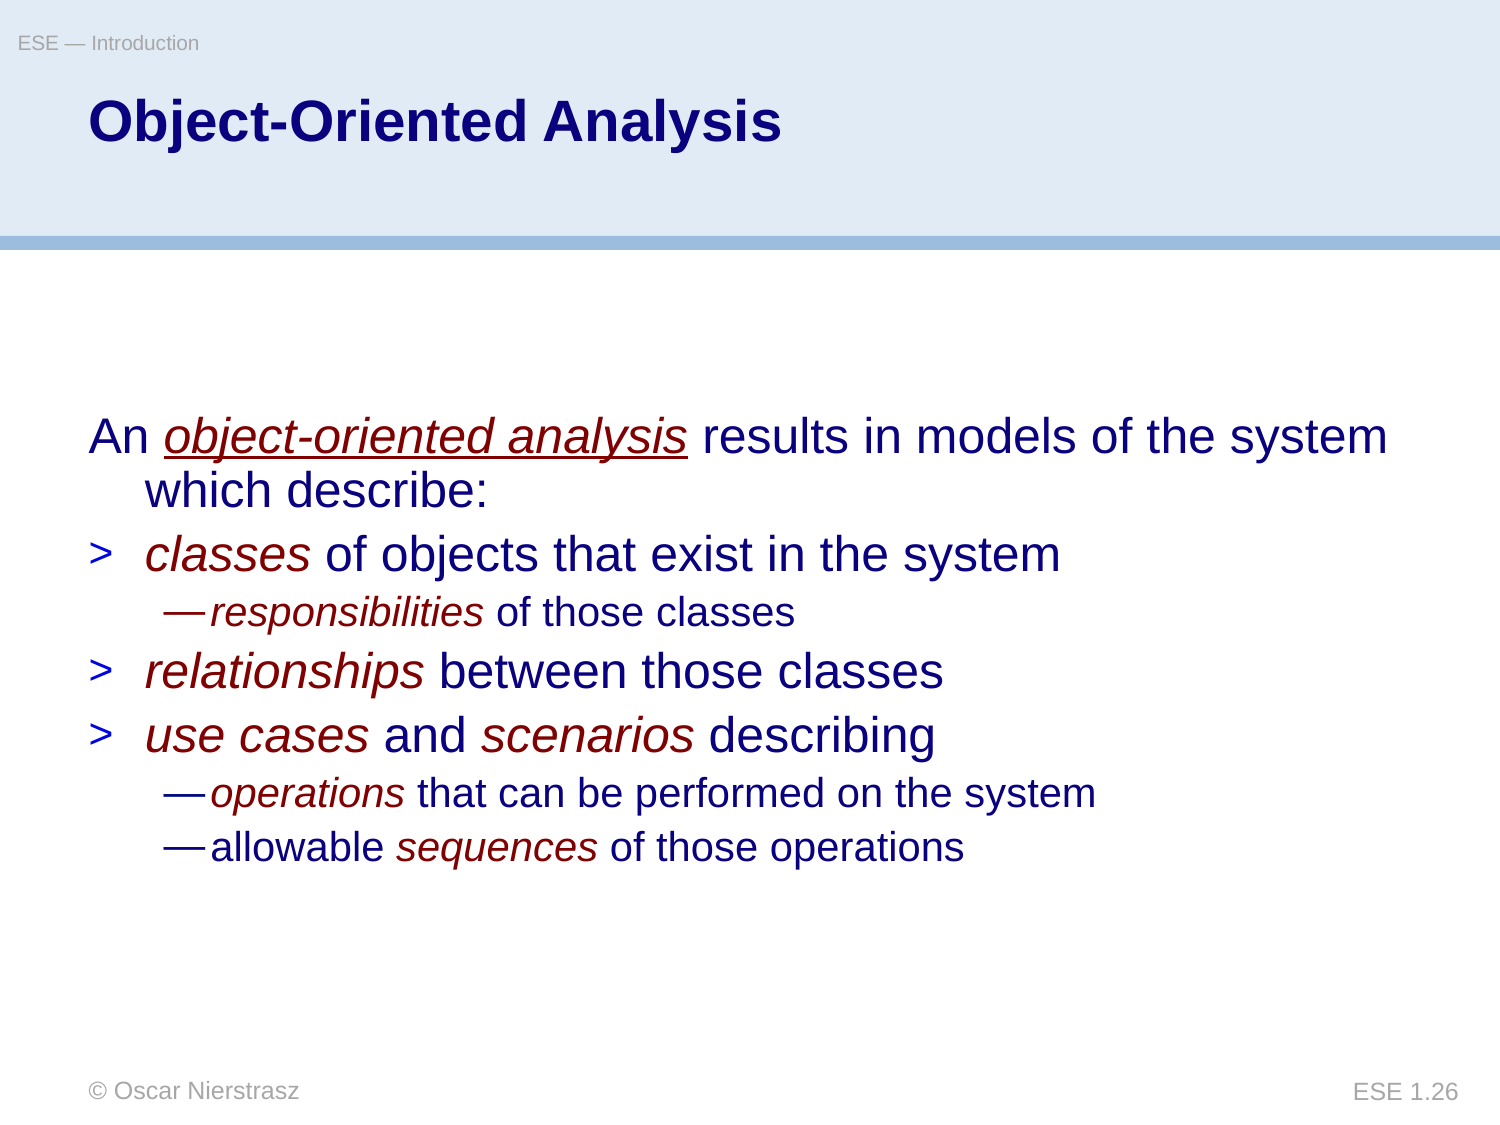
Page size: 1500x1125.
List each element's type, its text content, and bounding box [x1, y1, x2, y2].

slide_number © Oscar Nierstrasz [88, 1073, 715, 1104]
title Object-Oriented Analysis [88, 90, 1413, 226]
footer ESE — Introduction [17, 29, 904, 72]
slide_number ESE 1.26 [1237, 1074, 1460, 1105]
list An object-oriented analysis results in models of the system which describe: classes of objects that exist in the system responsibilities of those classes relationships between those classes use cases and scenarios describing operations that can be performed on the system allowable sequences of those operations [88, 271, 1413, 1010]
